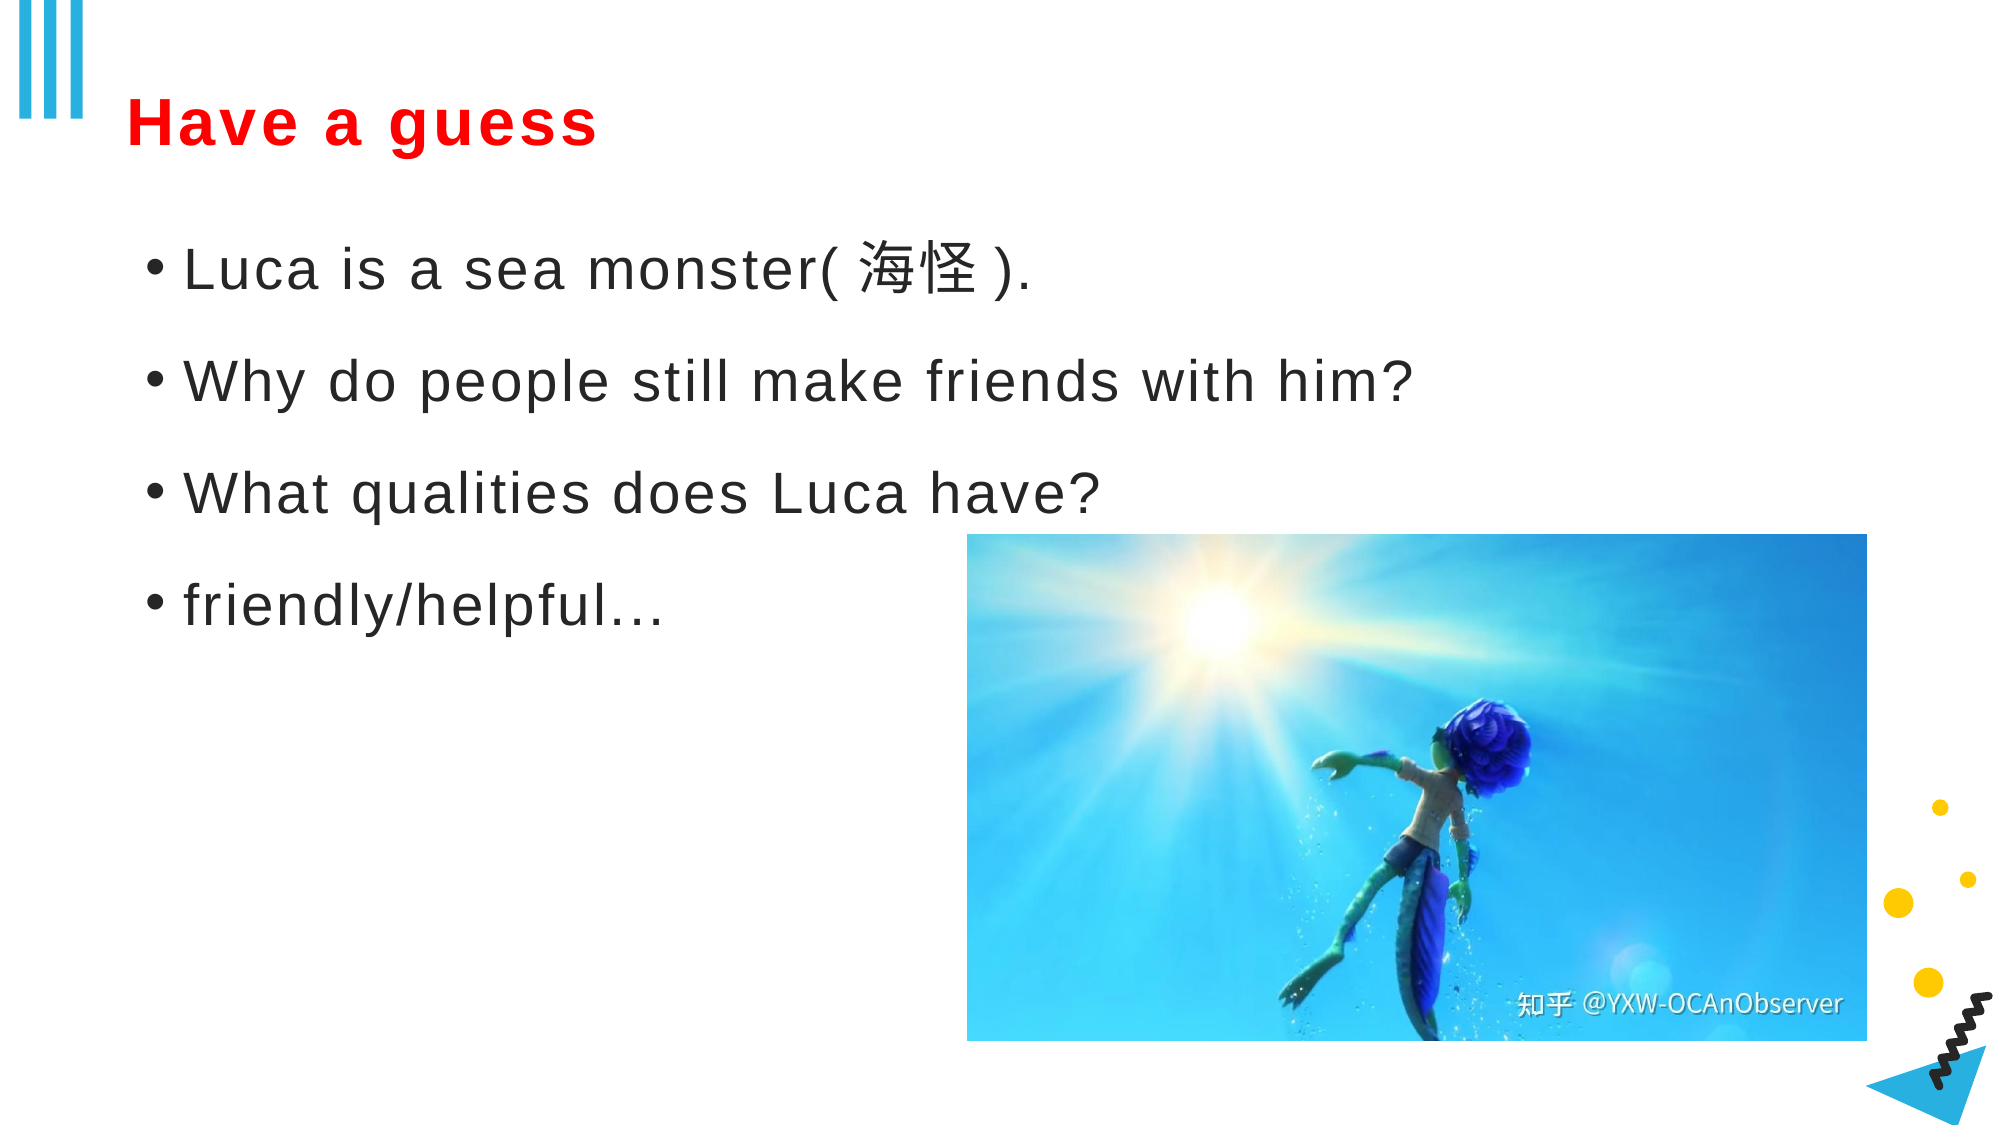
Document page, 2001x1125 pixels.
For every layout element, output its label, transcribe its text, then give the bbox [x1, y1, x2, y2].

picture [967, 534, 1867, 1041]
title Have a guess [109, 72, 1891, 146]
list Luca is a sea monster(海怪). Why do people still make friends with him? What qualities does Luca have? friendly/helpful... [129, 210, 2000, 1095]
